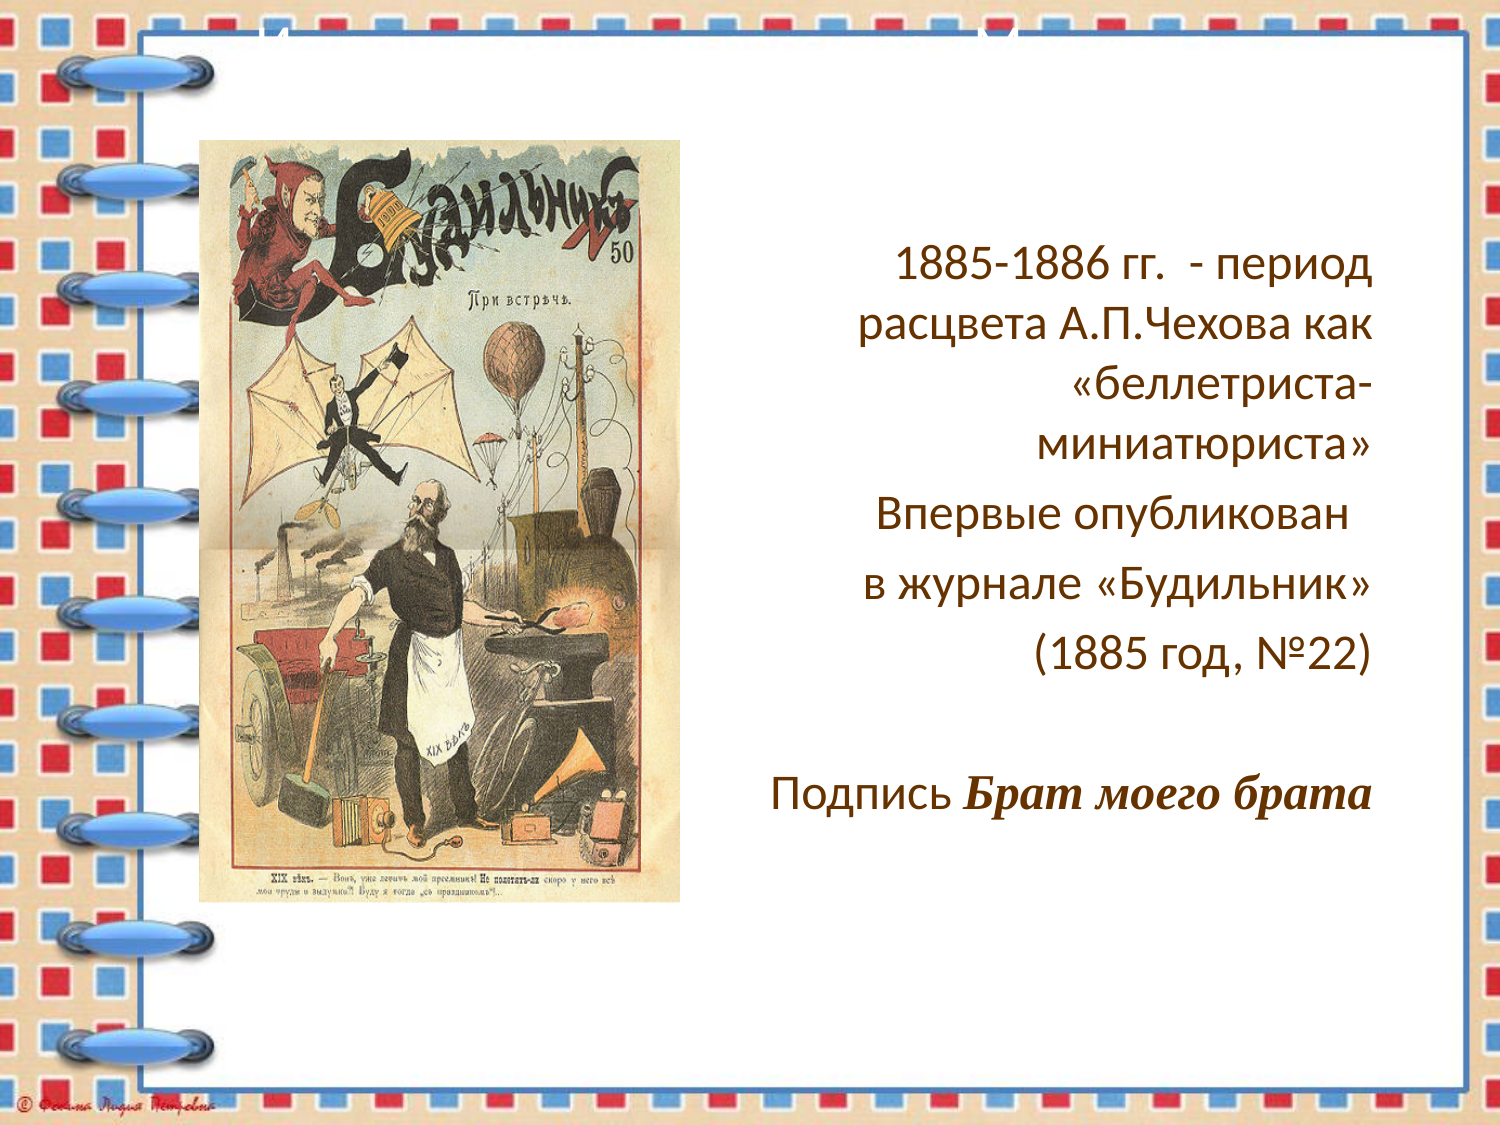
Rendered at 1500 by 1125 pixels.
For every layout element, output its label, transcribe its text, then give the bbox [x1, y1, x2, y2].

picture [0, 0, 1500, 1125]
text_box 1885-1886 гг. - период расцвета А.П.Чехова как «беллетриста-миниатюриста» Впервые опубликован в журнале «Будильник» (1885 год, №22) Подпись Брат моего брата [726, 152, 1388, 928]
list [53, 184, 726, 927]
title История создания рассказа «Моя «она» [75, 0, 1425, 126]
